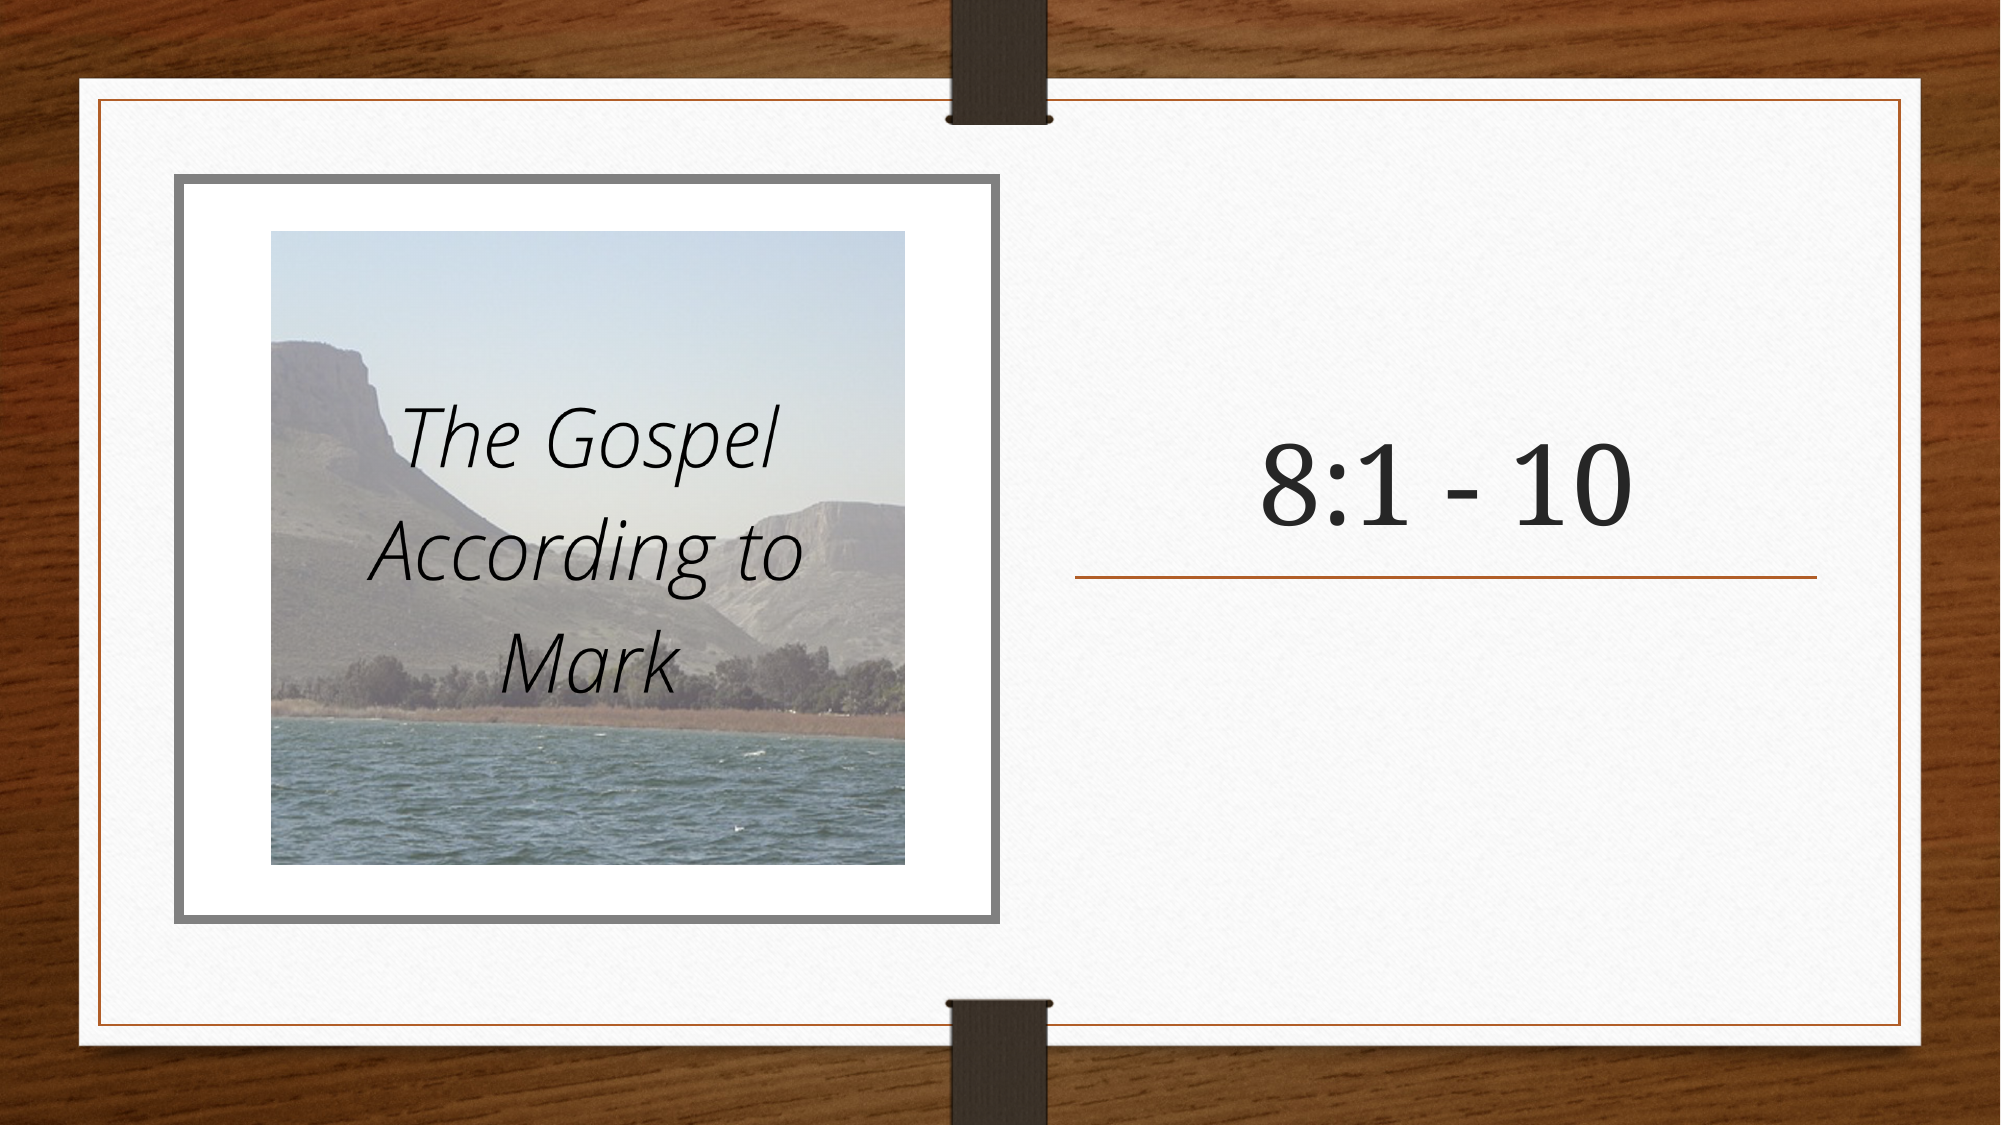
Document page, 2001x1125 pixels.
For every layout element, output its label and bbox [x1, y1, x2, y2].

picture [271, 231, 906, 865]
text_box [0, 0, 2000, 1125]
